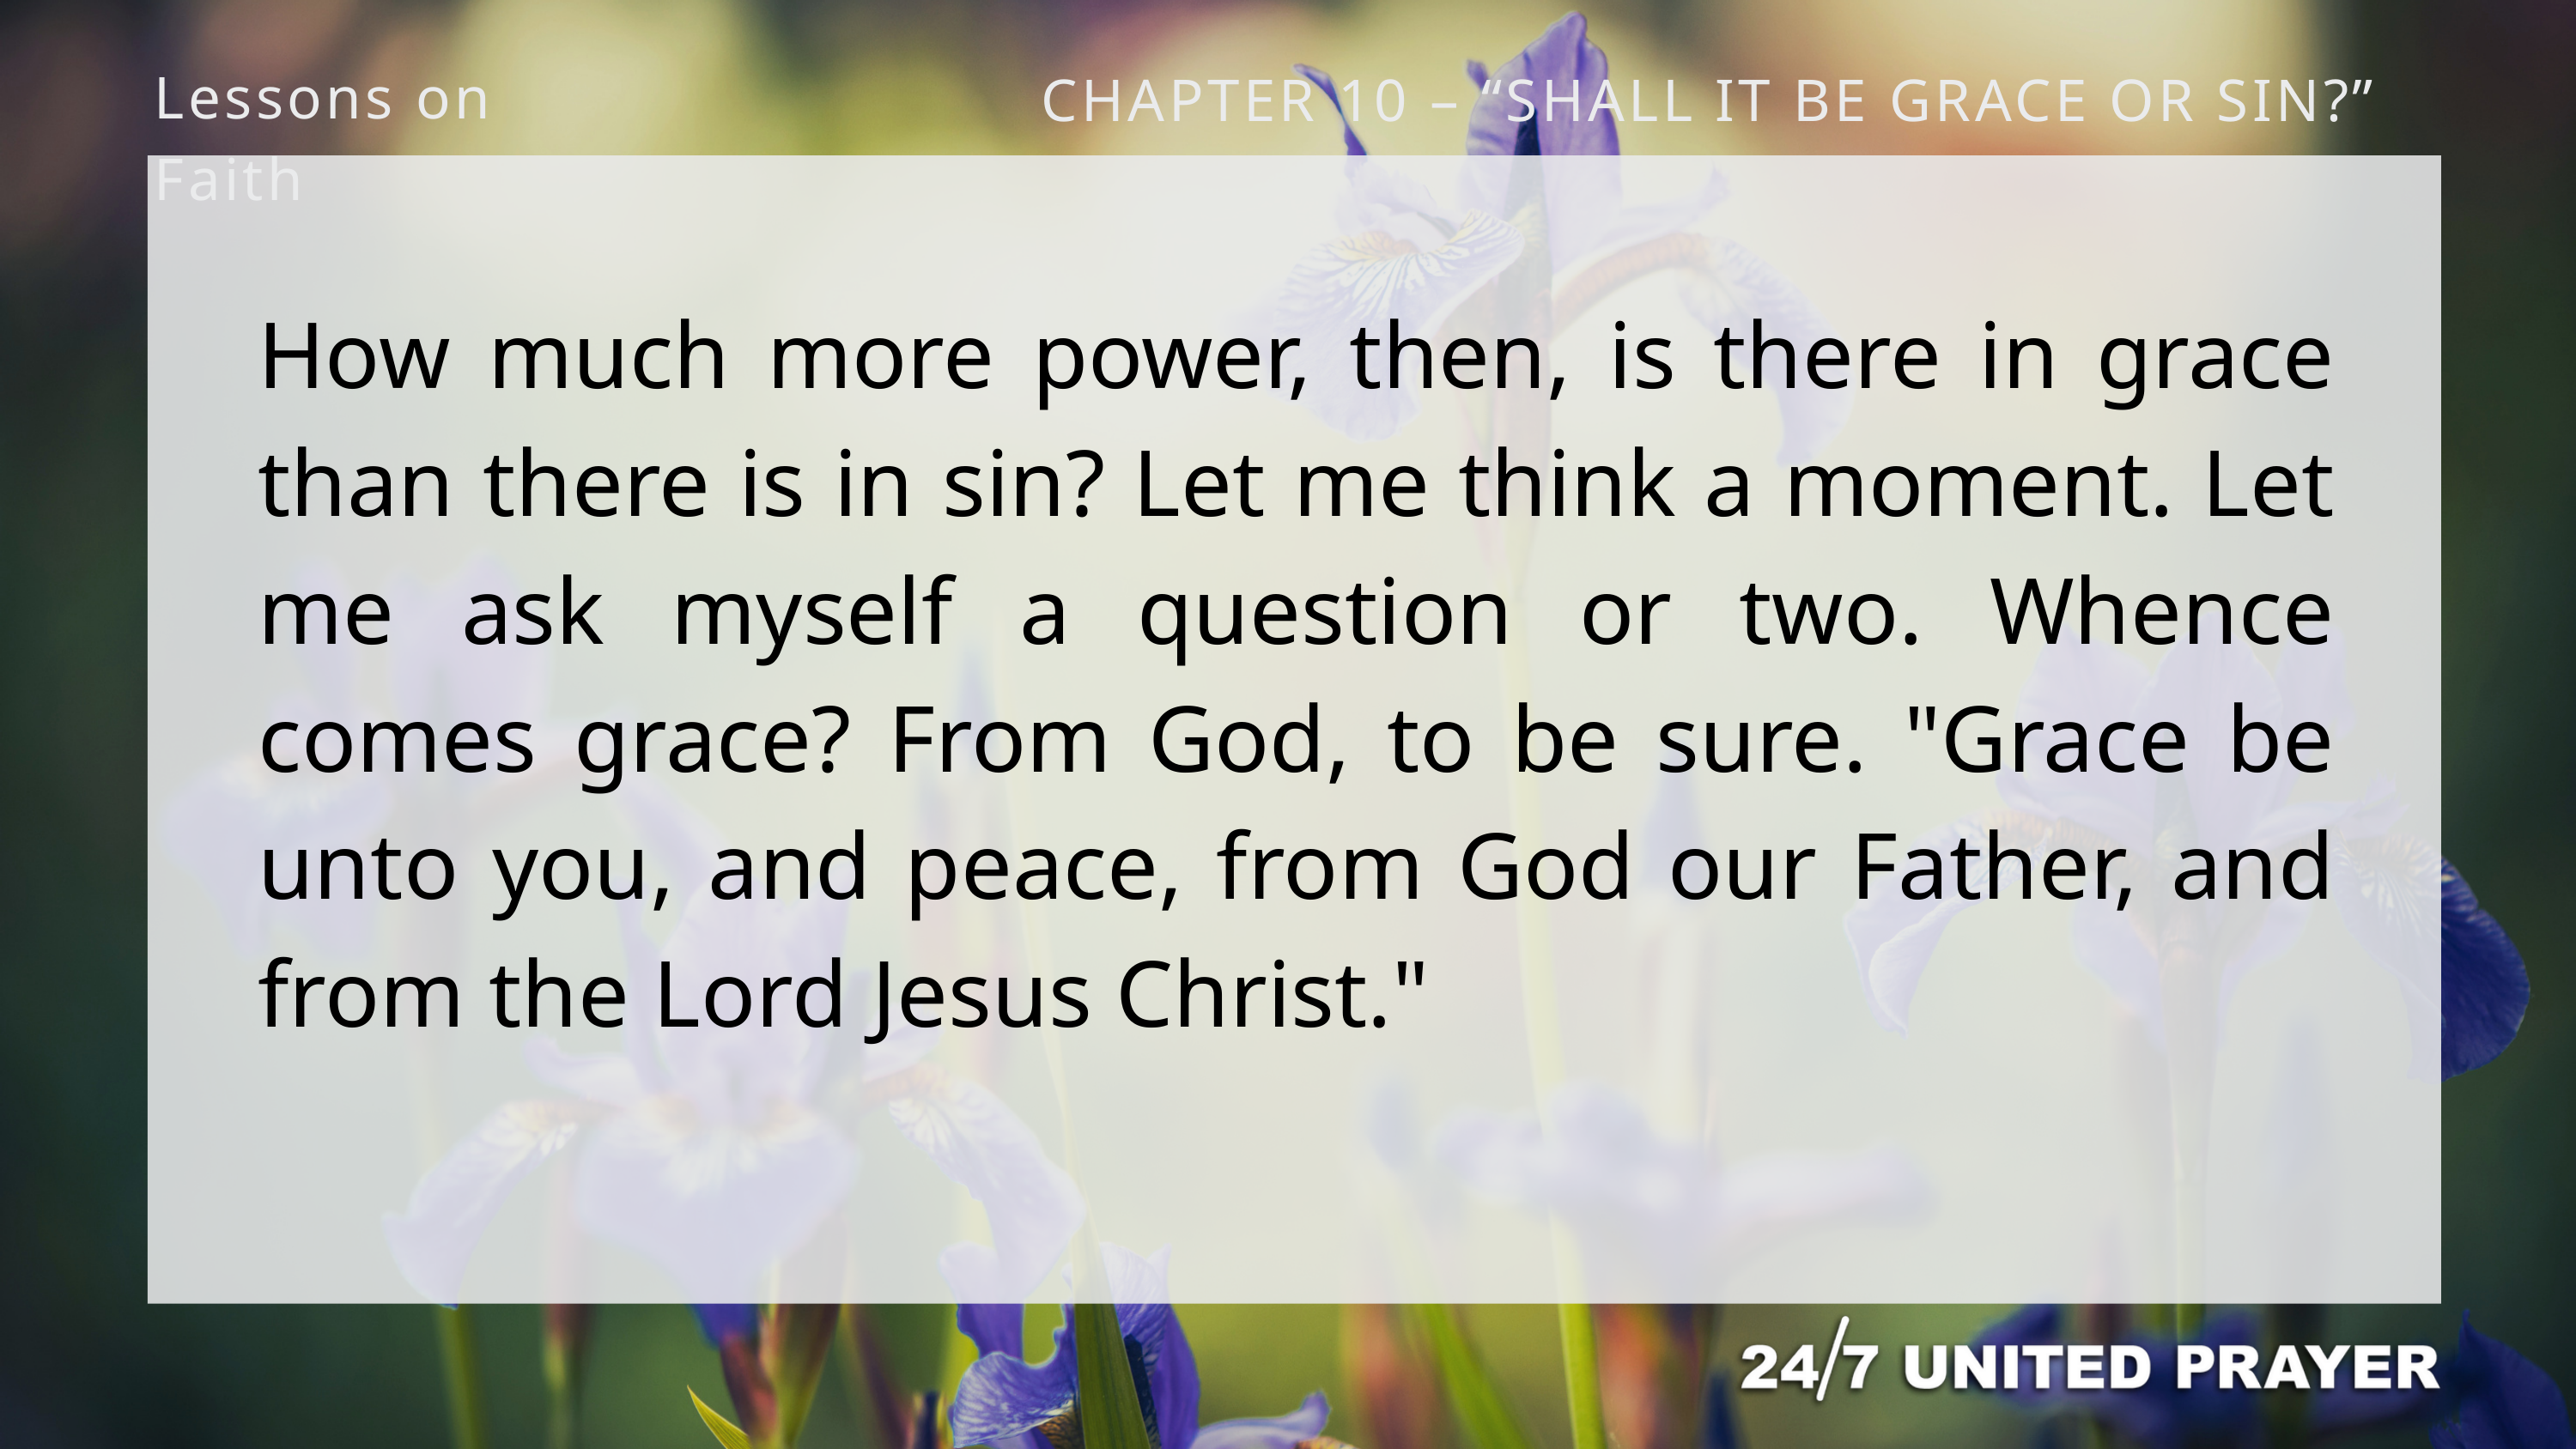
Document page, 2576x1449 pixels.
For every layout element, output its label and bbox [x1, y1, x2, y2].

picture [0, 0, 2576, 1449]
text_box [147, 155, 2442, 1304]
